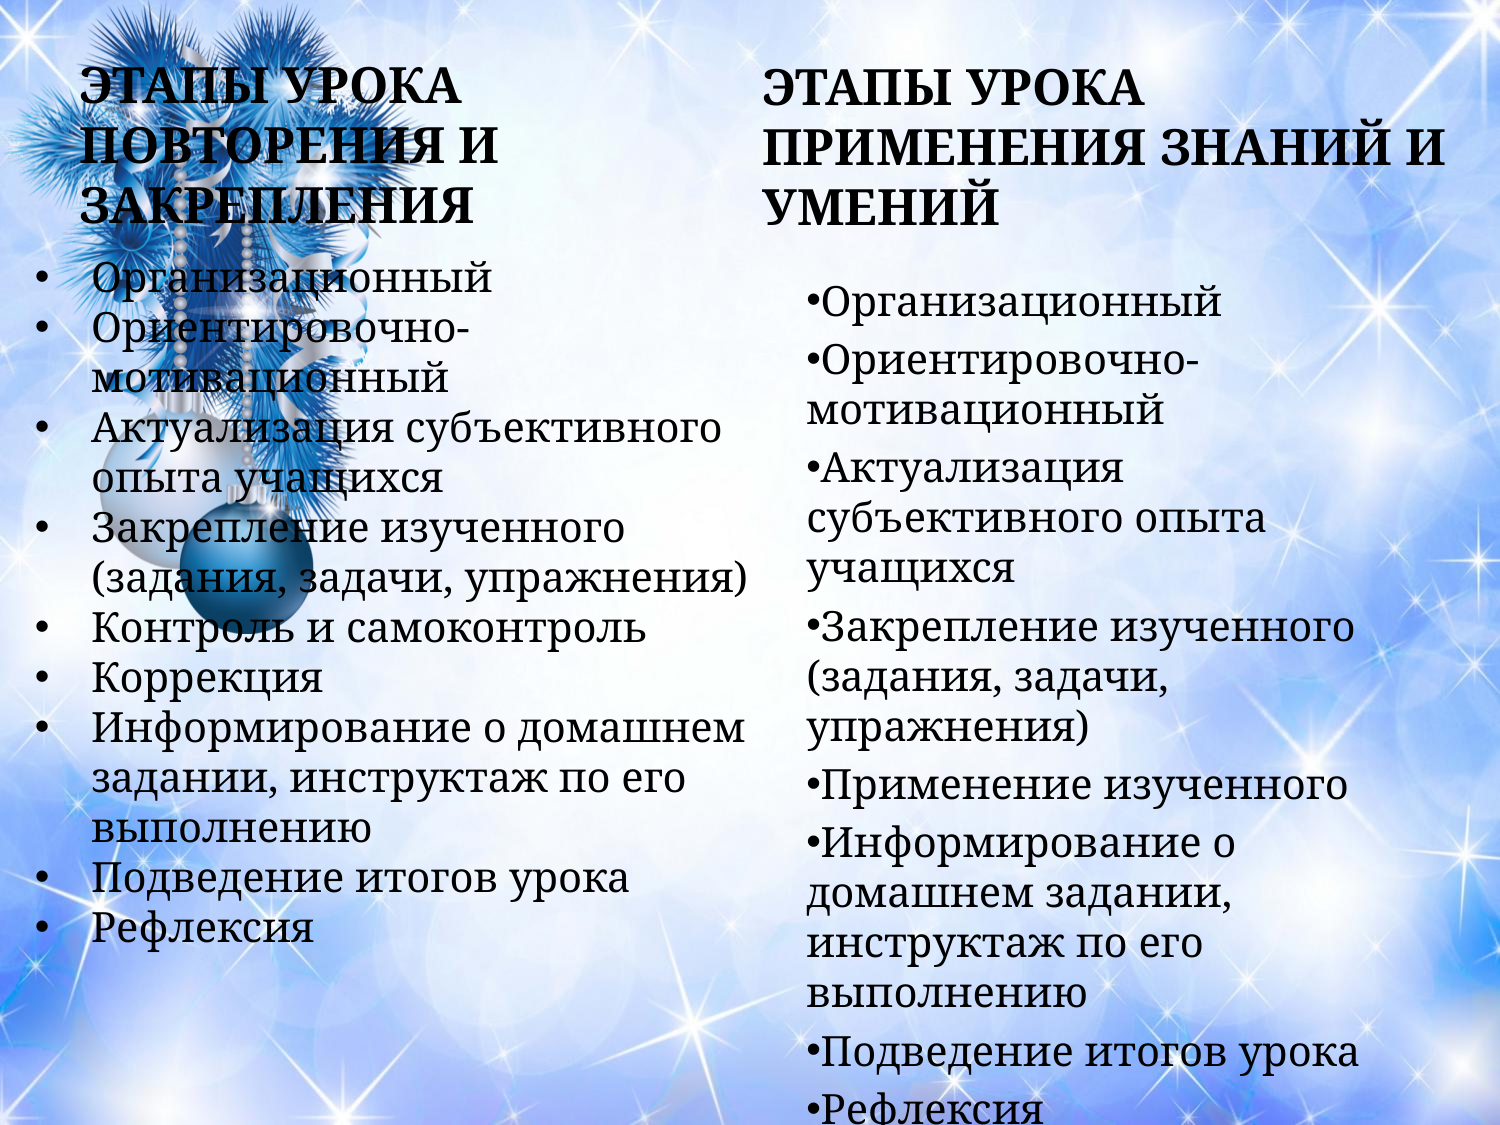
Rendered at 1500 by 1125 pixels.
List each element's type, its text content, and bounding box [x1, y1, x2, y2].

text_box ЭТАПЫ УРОКА ПРИМЕНЕНИЯ ЗНАНИЙ И УМЕНИЙ [747, 48, 1498, 243]
text_box Организационный Ориентировочно-мотивационный Актуализация субъективного опыта учащихся Закрепление изученного (задания, задачи, упражнения) Применение изученного Информирование о домашнем задании, инструктаж по его выполнению Подведение итогов урока Рефлексия [791, 266, 1455, 915]
text_box ЭТАПЫ УРОКА ПОВТОРЕНИЯ И ЗАКРЕПЛЕНИЯ [64, 46, 835, 242]
text_box Организационный Ориентировочно-мотивационный Актуализация субъективного опыта учащихся Закрепление изученного (задания, задачи, упражнения) Контроль и самоконтроль Коррекция Информирование о домашнем задании, инструктаж по его выполнению Подведение итогов урока Рефлексия [20, 243, 771, 959]
picture [0, 0, 1500, 1125]
